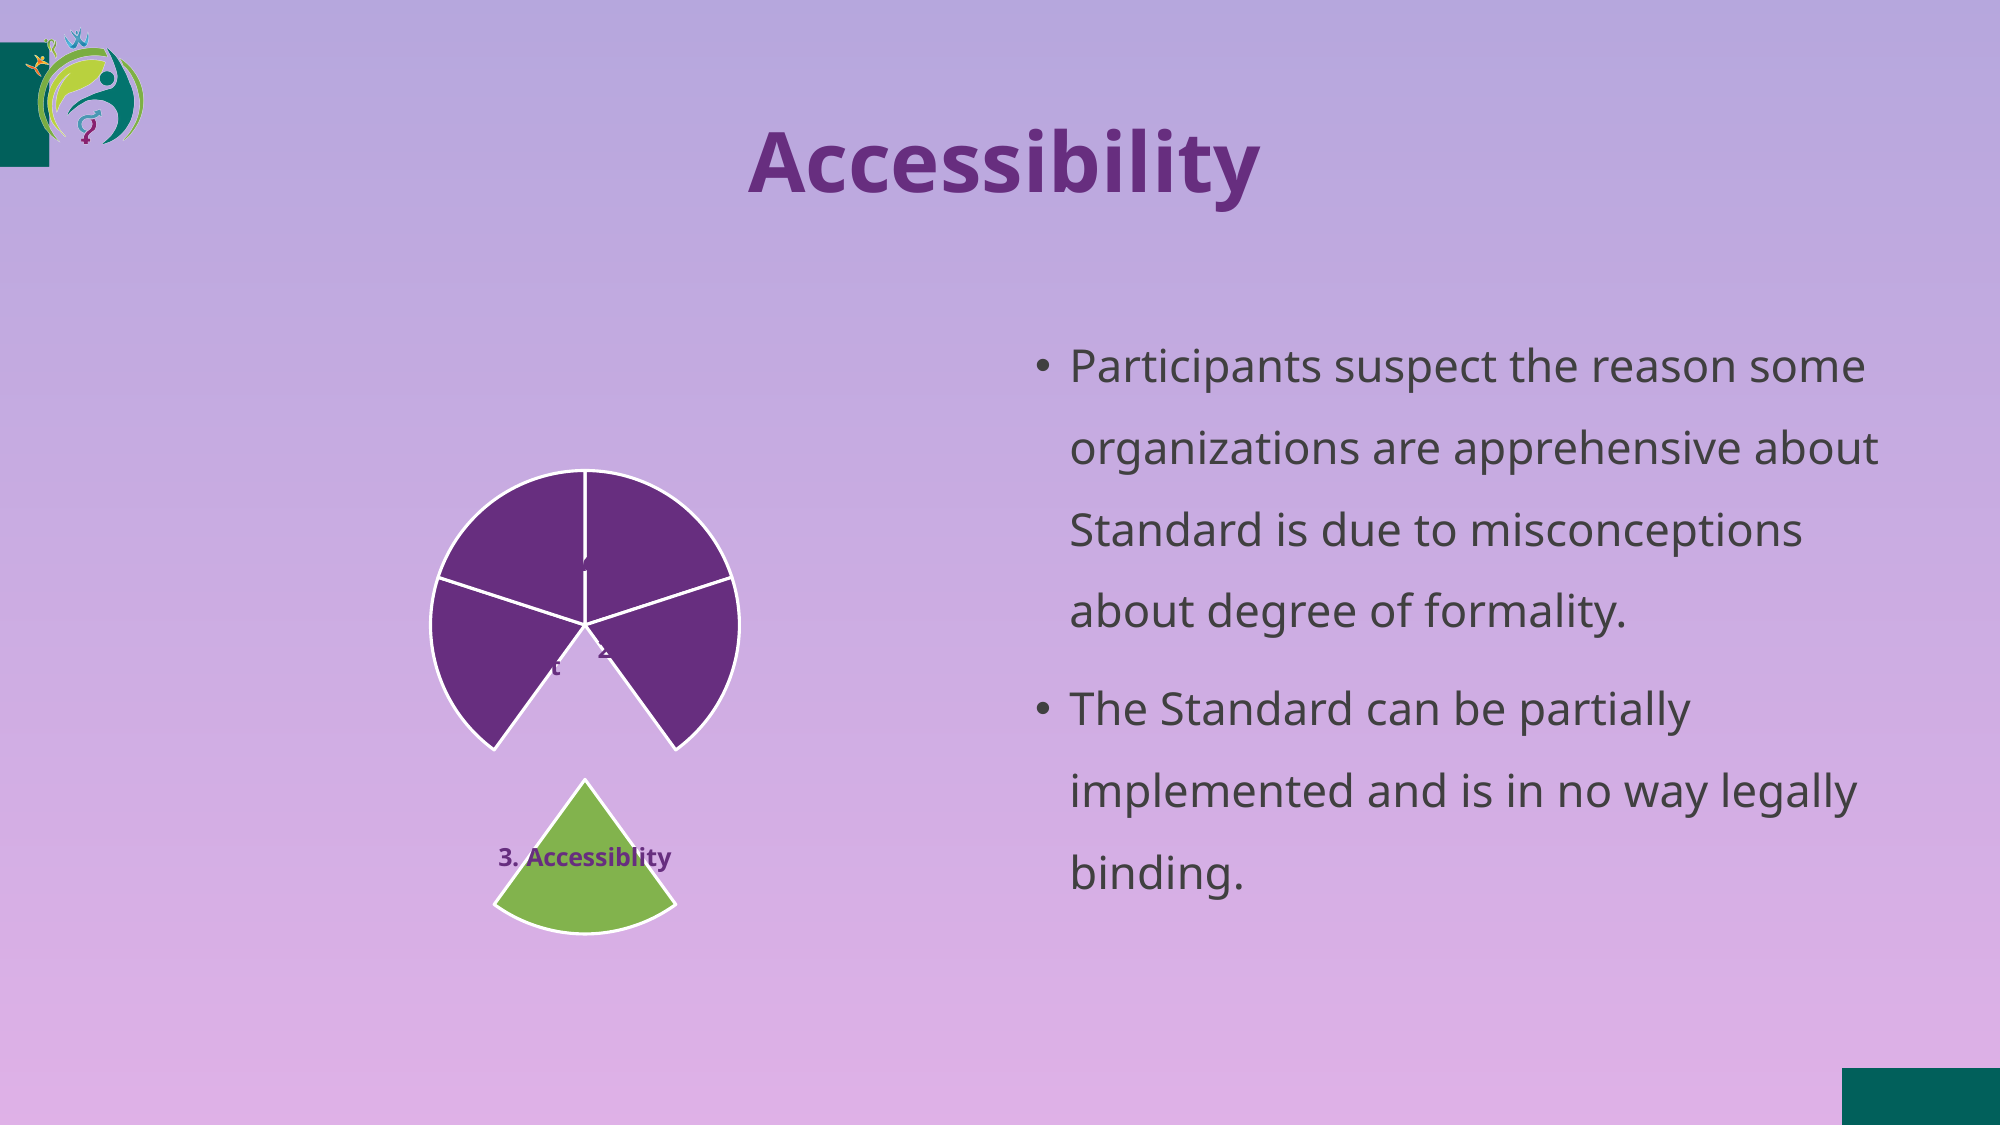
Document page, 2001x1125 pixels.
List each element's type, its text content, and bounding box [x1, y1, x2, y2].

title Accessibility [180, 47, 1830, 285]
picture [21, 23, 146, 152]
chart [179, 302, 991, 963]
list Participants suspect the reason some organizations are apprehensive about Standard is due to misconceptions about degree of formality. The Standard can be partially implemented and is in no way legally binding. [1020, 302, 1914, 963]
